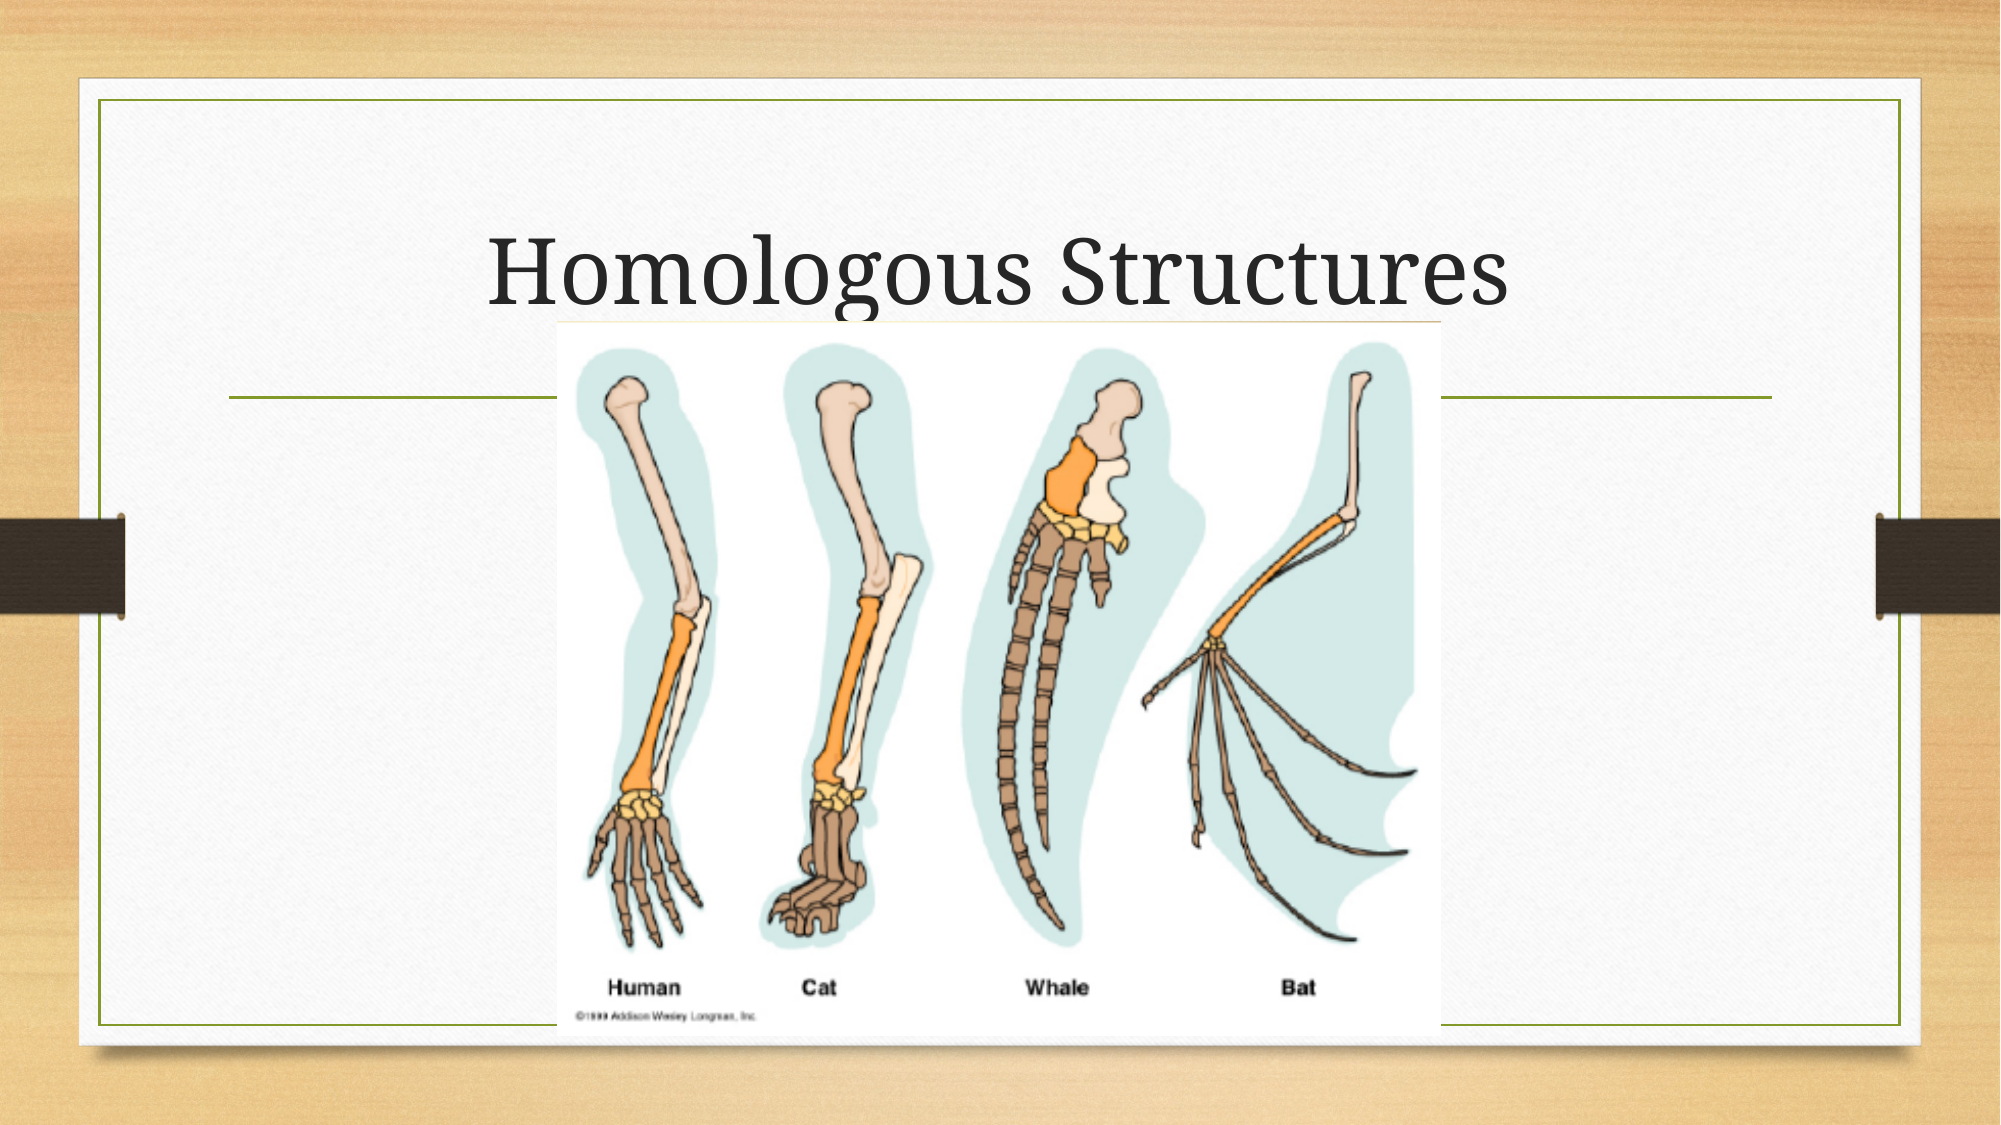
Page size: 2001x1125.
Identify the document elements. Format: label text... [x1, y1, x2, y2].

title Homologous Structures [212, 161, 1788, 375]
picture [0, 0, 2001, 1125]
